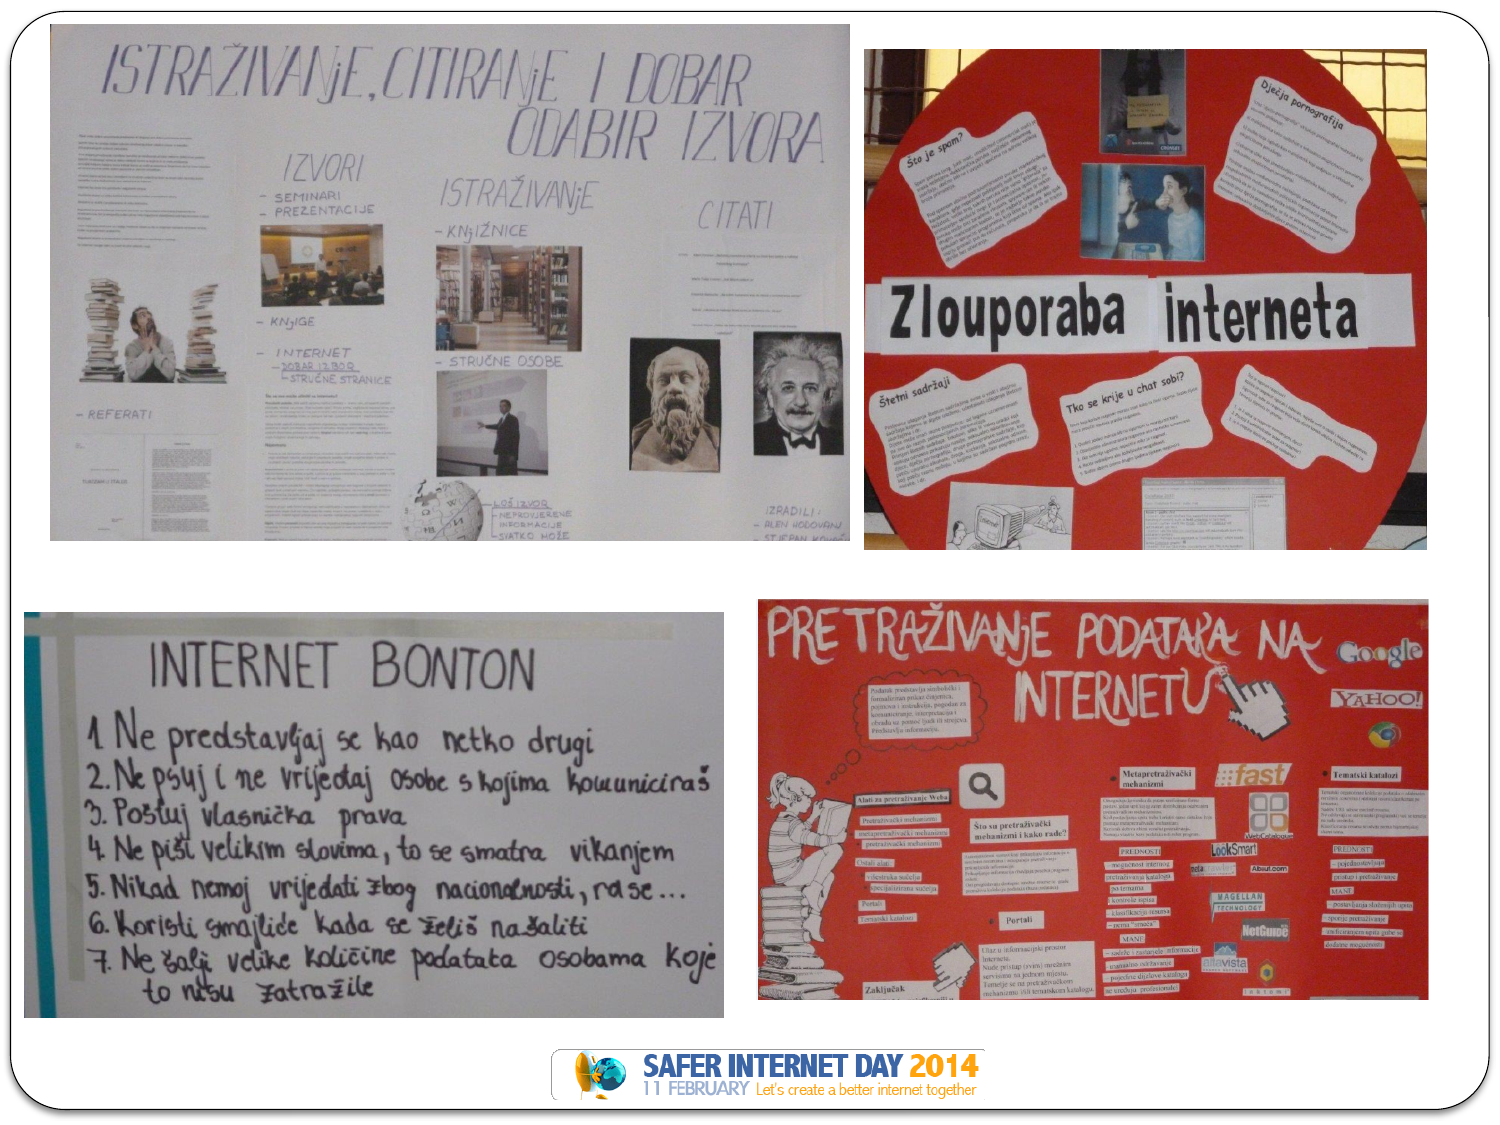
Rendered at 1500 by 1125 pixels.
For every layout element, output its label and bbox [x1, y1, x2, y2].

picture [755, 599, 1429, 1001]
picture [863, 49, 1428, 551]
picture [549, 1049, 985, 1100]
picture [24, 612, 724, 1019]
picture [49, 24, 851, 541]
